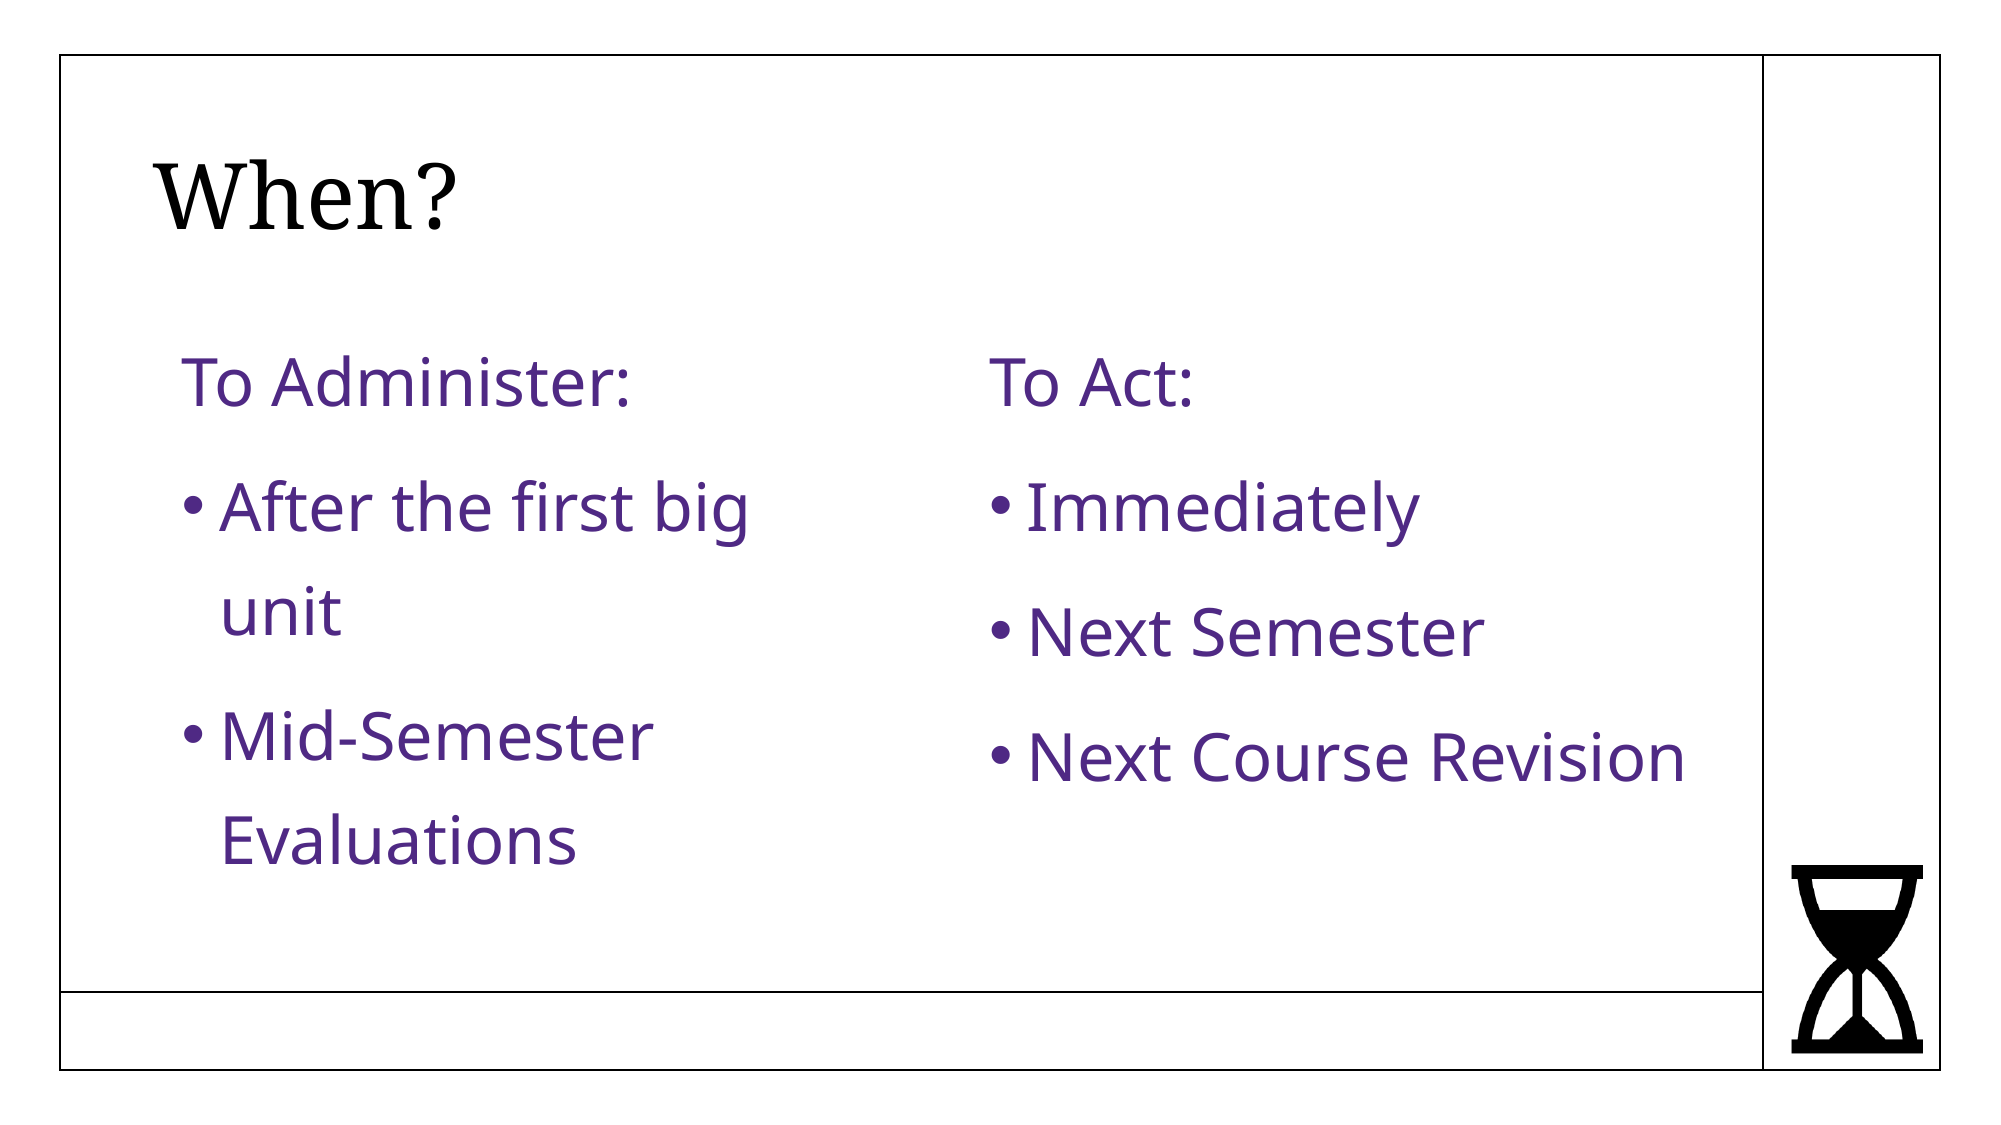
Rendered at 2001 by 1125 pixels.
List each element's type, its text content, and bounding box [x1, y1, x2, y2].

title When? [138, 90, 1695, 309]
text_box To Administer: After the first big unit Mid-Semester Evaluations [166, 308, 856, 923]
list To Act: Immediately Next Semester Next Course Revision [974, 308, 1753, 923]
picture [1744, 846, 1970, 1072]
